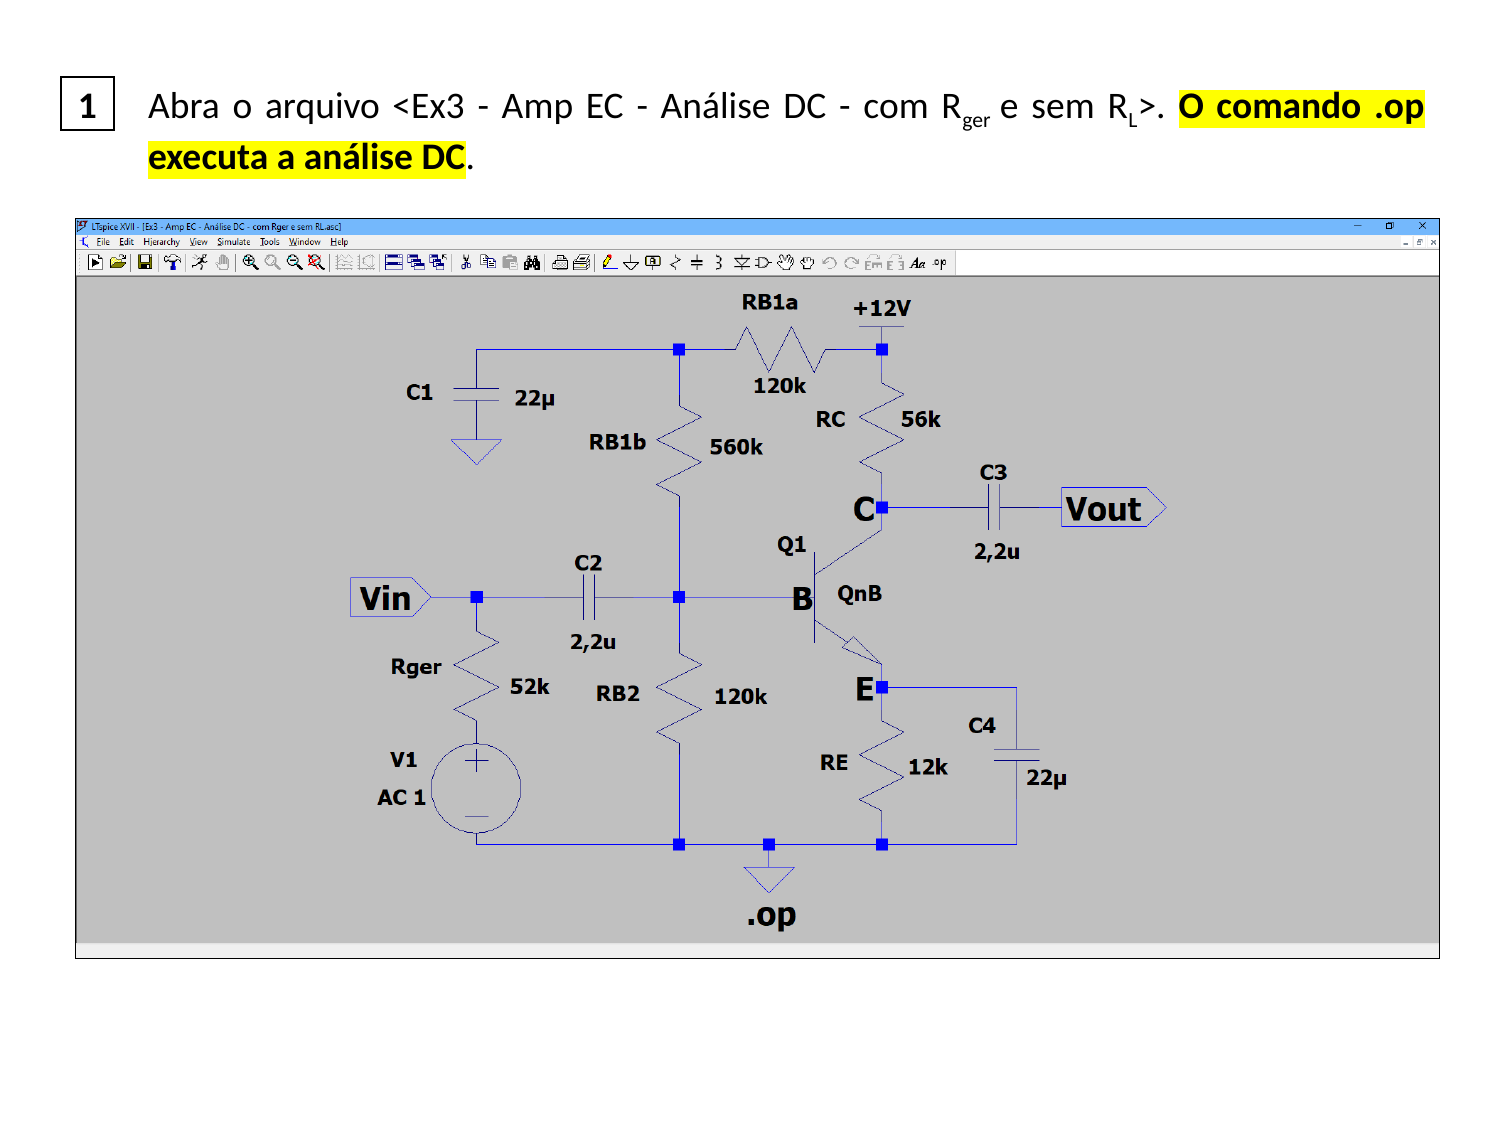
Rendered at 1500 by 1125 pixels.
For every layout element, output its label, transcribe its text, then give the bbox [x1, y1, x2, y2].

text_box 1 [60, 76, 115, 131]
text_box Abra o arquivo <Ex3 - Amp EC - Análise DC - com Rger e sem RL>. O comando .op executa a análise DC. [133, 73, 1440, 185]
picture [75, 218, 1440, 959]
